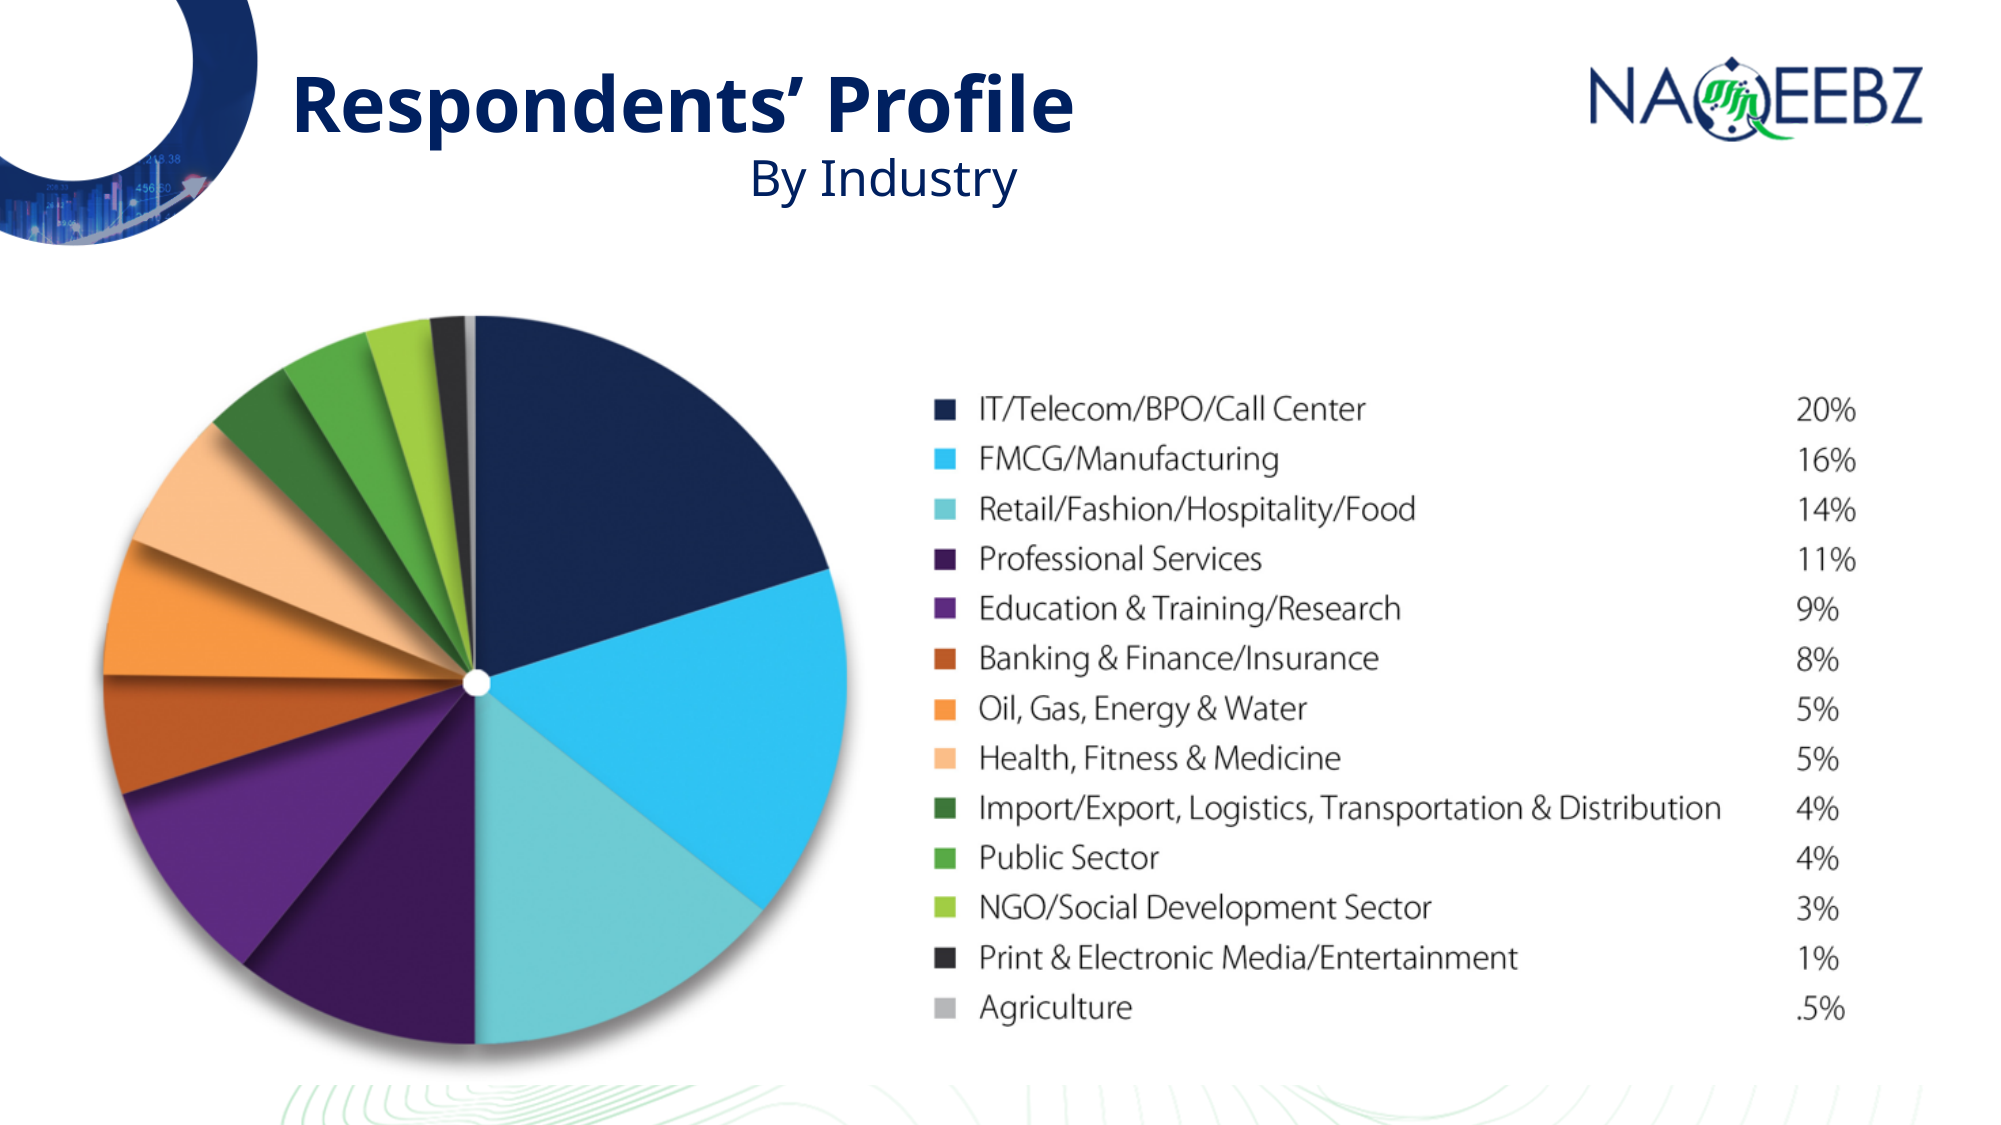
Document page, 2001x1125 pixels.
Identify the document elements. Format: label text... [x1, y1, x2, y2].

picture [0, 0, 2001, 1125]
text_box By Industry [481, 84, 1034, 275]
title Respondents’ Profile [275, 40, 1587, 175]
